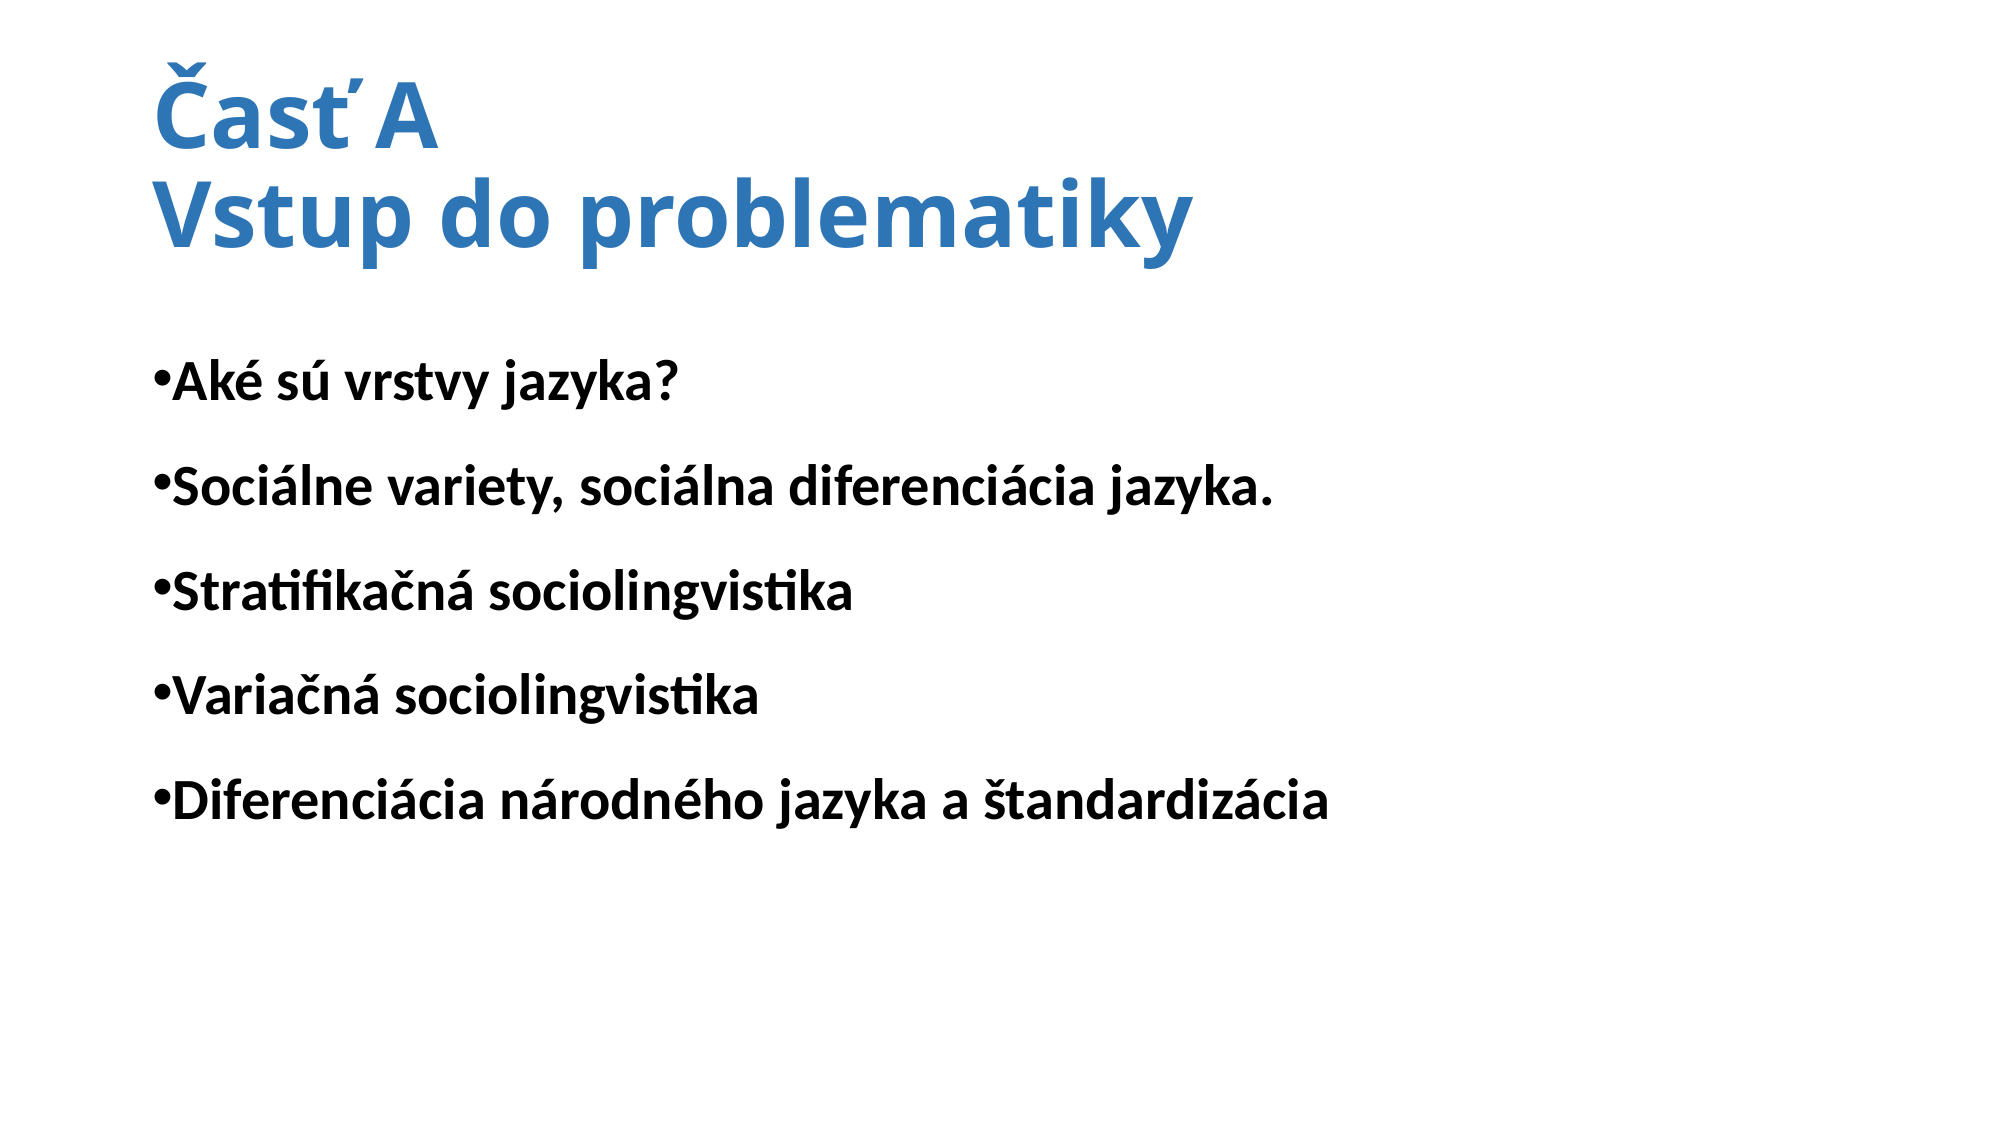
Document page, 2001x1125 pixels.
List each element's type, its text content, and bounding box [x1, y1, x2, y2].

title Časť A Vstup do problematiky [137, 59, 1863, 278]
list Aké sú vrstvy jazyka? Sociálne variety, sociálna diferenciácia jazyka. Stratifikačná sociolingvistika Variačná sociolingvistika Diferenciácia národného jazyka a štandardizácia [137, 299, 1863, 1014]
